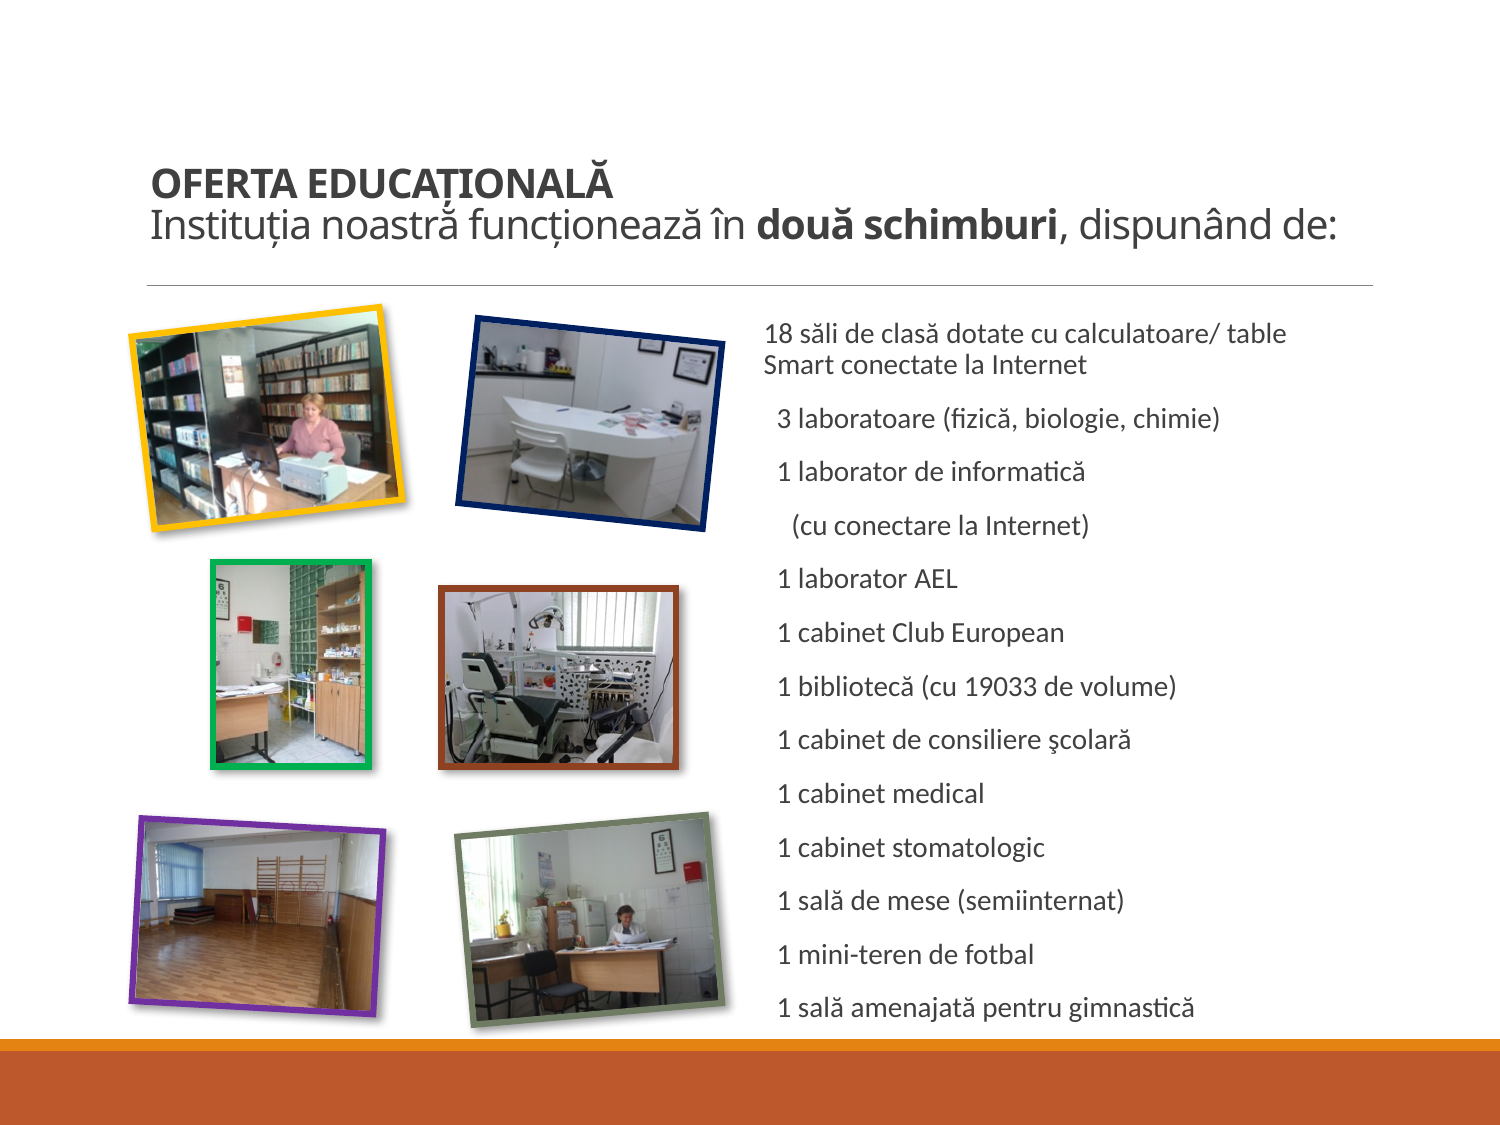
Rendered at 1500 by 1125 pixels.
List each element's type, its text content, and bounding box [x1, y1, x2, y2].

list 18 săli de clasă dotate cu calculatoare/ table Smart conectate la Internet 3 laboratoare (fizică, biologie, chimie) 1 laborator de informatică (cu conectare la Internet) 1 laborator AEL 1 cabinet Club European 1 bibliotecă (cu 19033 de volume) 1 cabinet de consiliere şcolară 1 cabinet medical 1 cabinet stomatologic 1 sală de mese (semiinternat) 1 mini-teren de fotbal 1 sală amenajată pentru gimnastică [752, 310, 1350, 988]
title Oferta educaţională Instituţia noastră funcţionează în două schimburi, dispunând de: [135, 47, 1373, 256]
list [144, 323, 390, 513]
picture [157, 513, 254, 525]
picture [136, 339, 144, 403]
text_box [0, 1039, 1500, 1052]
picture [215, 564, 367, 764]
text_box [0, 1052, 1500, 1125]
picture [281, 311, 377, 323]
picture [461, 819, 718, 1021]
picture [463, 322, 718, 525]
picture [136, 822, 379, 1010]
picture [443, 591, 674, 764]
picture [390, 432, 398, 497]
